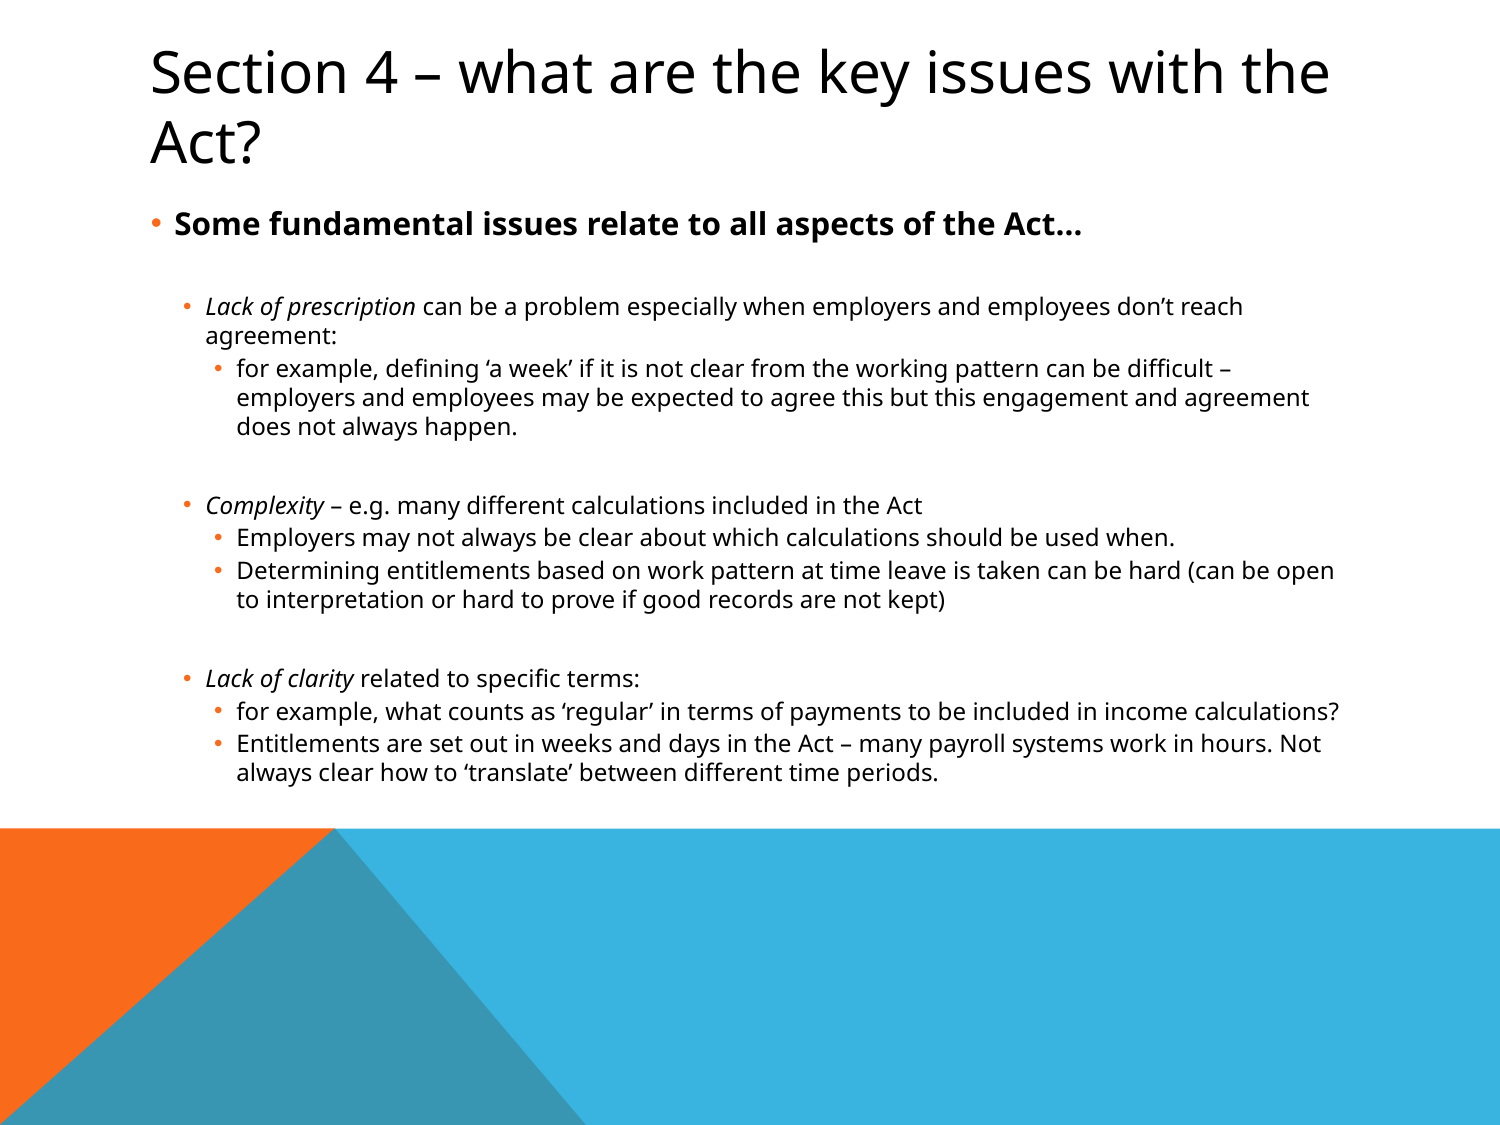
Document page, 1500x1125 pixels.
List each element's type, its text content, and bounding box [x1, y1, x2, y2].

title Section 4 – what are the key issues with the Act? [135, 60, 1369, 150]
list Some fundamental issues relate to all aspects of the Act… Lack of prescription can be a problem especially when employers and employees don’t reach agreement: for example, defining ‘a week’ if it is not clear from the working pattern can be difficult – employers and employees may be expected to agree this but this engagement and agreement does not always happen. Complexity – e.g. many different calculations included in the Act Employers may not always be clear about which calculations should be used when. Determining entitlements based on work pattern at time leave is taken can be hard (can be open to interpretation or hard to prove if good records are not kept) Lack of clarity related to specific terms: for example, what counts as ‘regular’ in terms of payments to be included in income calculations? Entitlements are set out in weeks and days in the Act – many payroll systems work in hours. Not always clear how to ‘translate’ between different time periods. [135, 196, 1370, 815]
